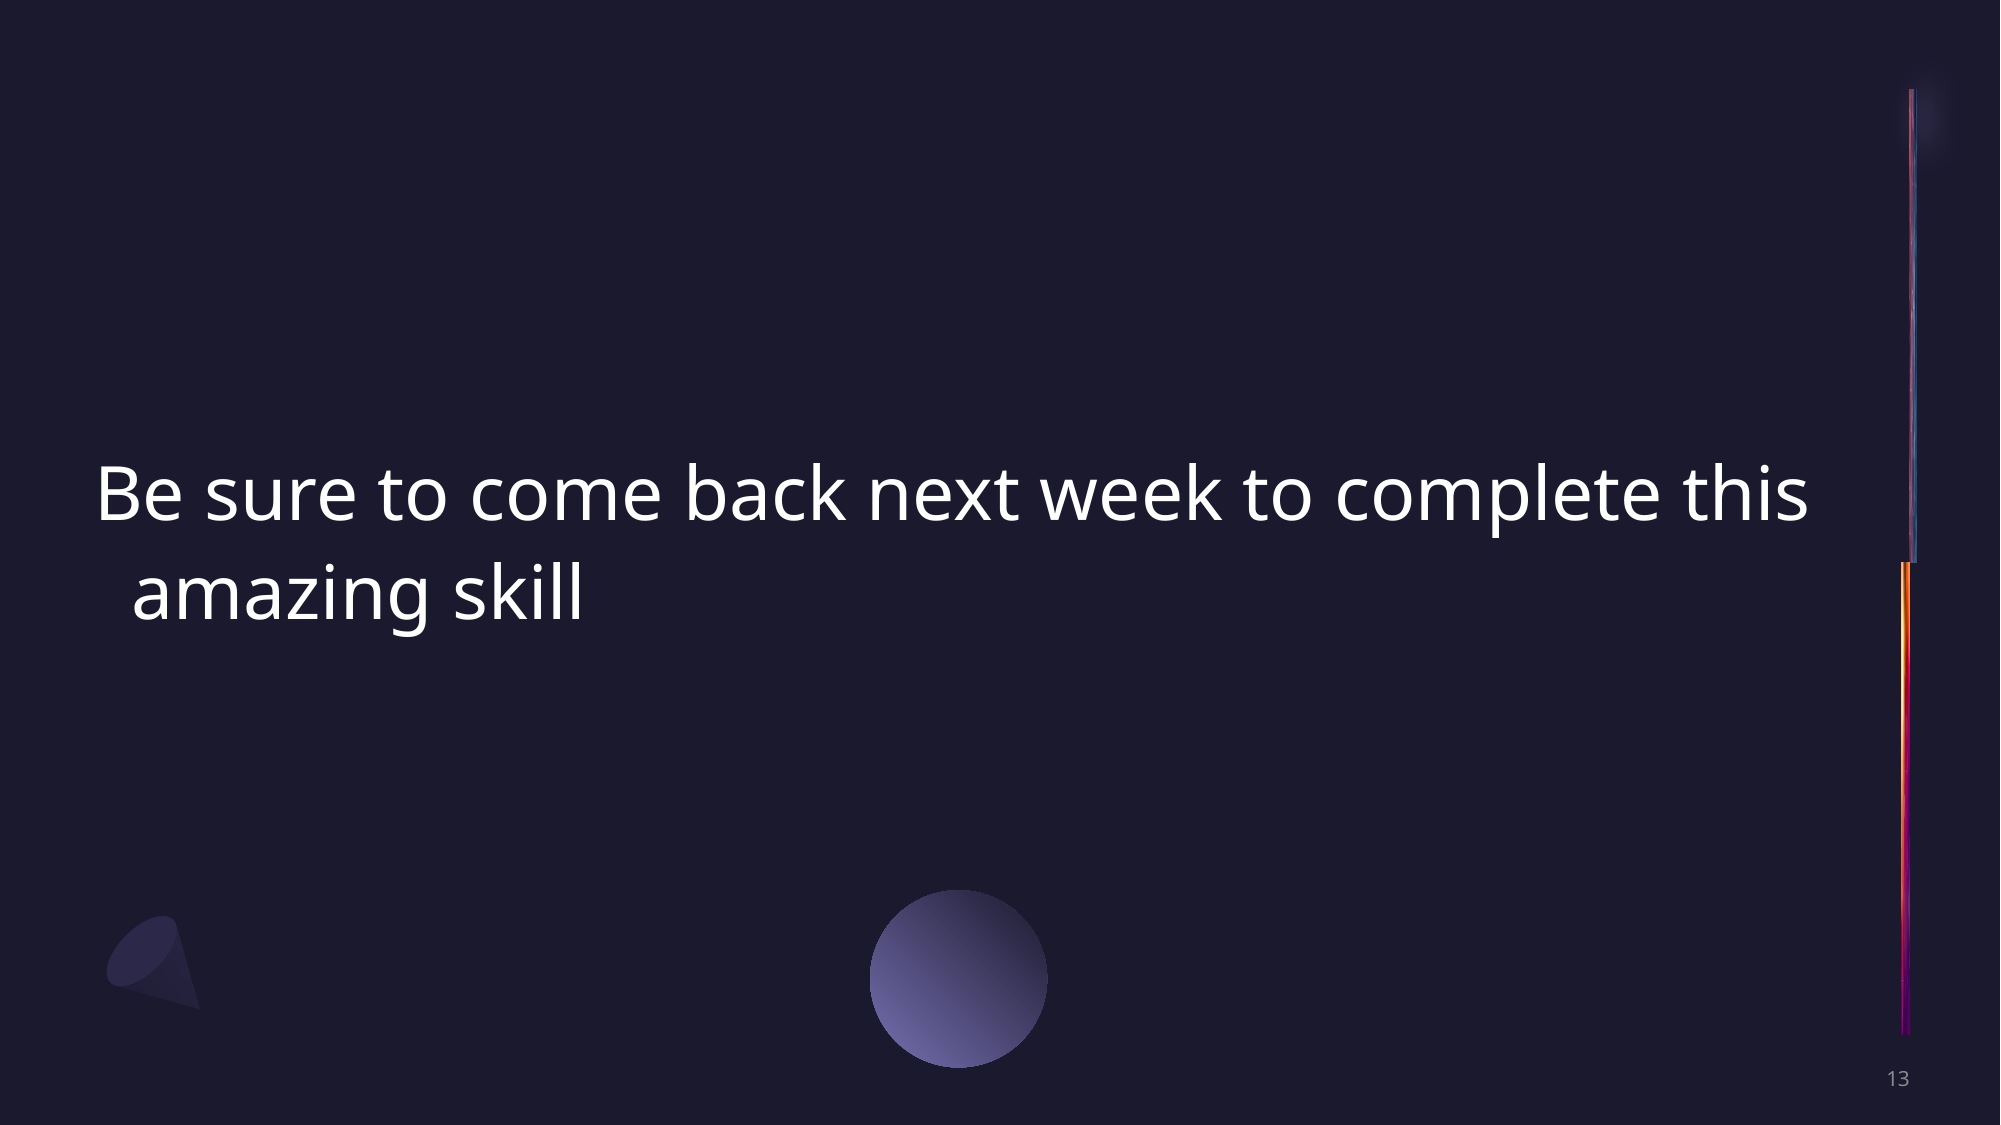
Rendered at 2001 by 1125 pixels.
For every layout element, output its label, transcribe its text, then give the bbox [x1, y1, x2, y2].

subtitle Be sure to come back next week to complete this amazing skill [94, 436, 1884, 909]
slide_number 13 [1632, 1067, 1910, 1093]
picture [1901, 89, 1917, 1035]
